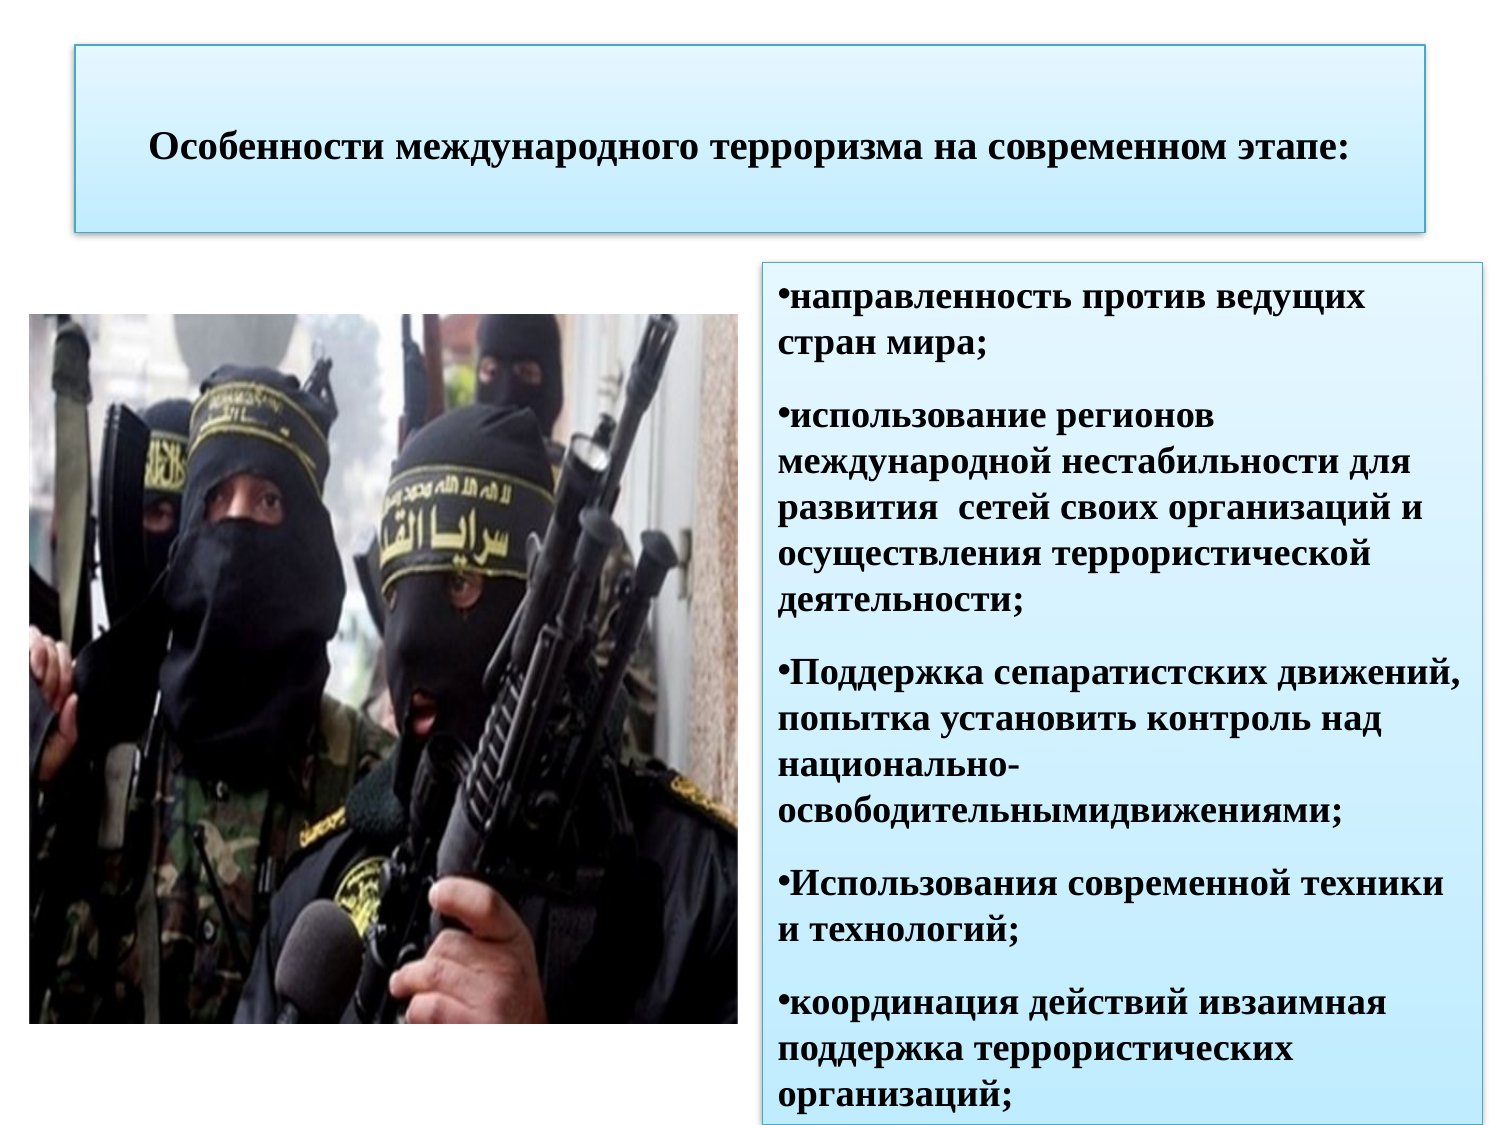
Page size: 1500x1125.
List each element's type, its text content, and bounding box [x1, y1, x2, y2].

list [29, 314, 738, 1024]
list направленность против ведущих стран мира; использование регионов международной нестабильности для развития сетей своих организаций и осуществления террористической деятельности; Поддержка сепаратистских движений, попытка установить контроль над национально-освободительнымидвижениями; Использования современной техники и технологий; координация действий ивзаимная поддержка террористических организаций; [762, 262, 1483, 1125]
title Особенности международного терроризма на современном этапе: [74, 44, 1426, 233]
